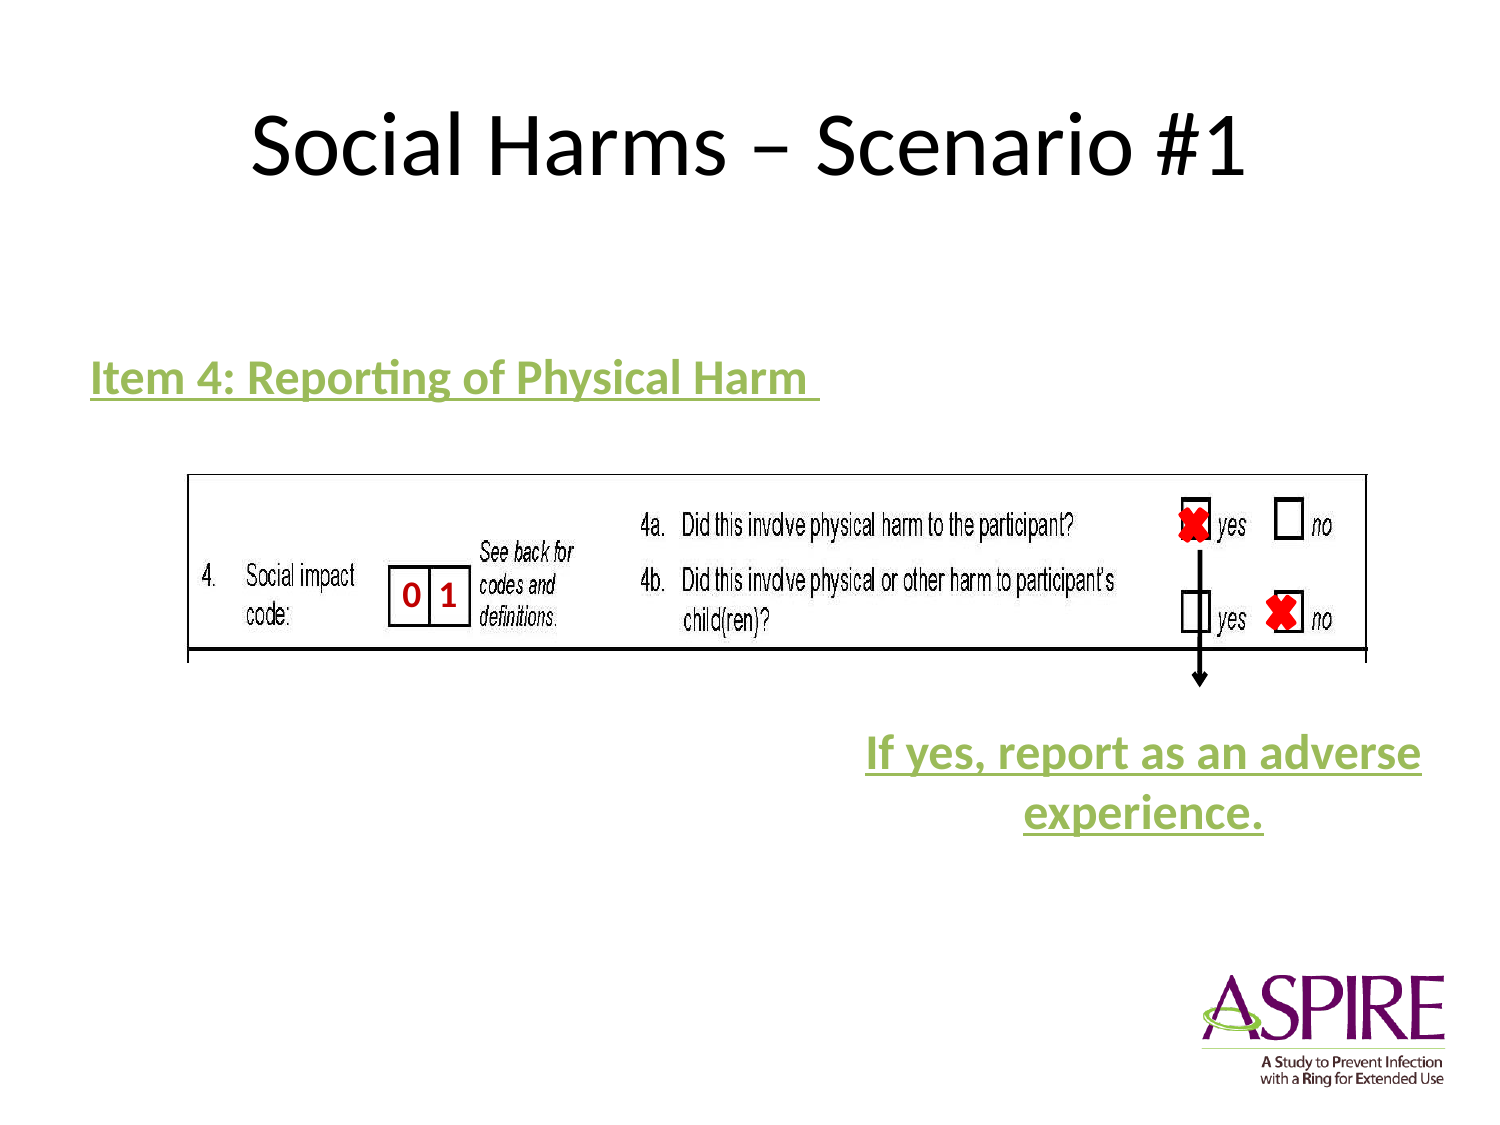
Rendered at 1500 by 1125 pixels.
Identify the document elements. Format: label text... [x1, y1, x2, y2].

text_box Item 4: Reporting of Physical Harm [74, 337, 975, 413]
title Social Harms – Scenario #1 [75, 45, 1425, 233]
picture [1187, 947, 1463, 1101]
text_box If yes, report as an adverse experience. [799, 712, 1488, 848]
picture [87, 474, 1401, 663]
